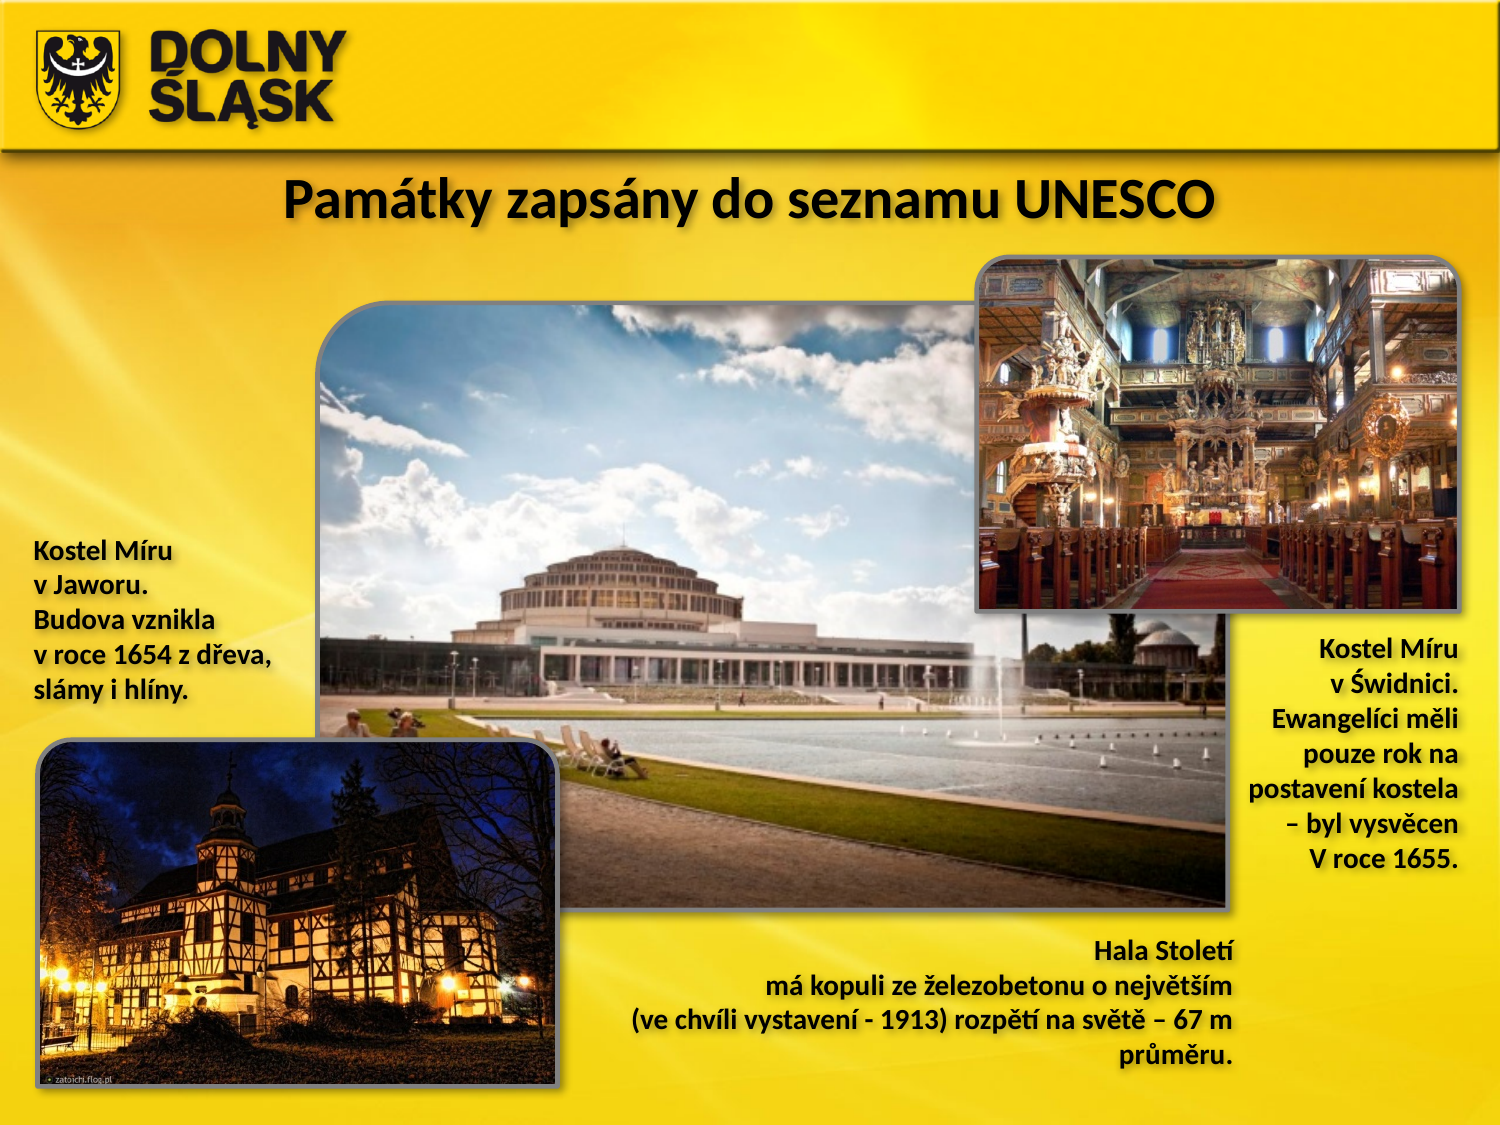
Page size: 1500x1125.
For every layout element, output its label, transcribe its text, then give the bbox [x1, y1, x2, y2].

text_box Hala Století má kopuli ze železobetonu o největším (ve chvíli vystavení - 1913) rozpětí na světě – 67 m průměru. [562, 921, 1250, 1080]
text_box Kostel Míru v Jaworu. Budova vznikla v roce 1654 z dřeva, slámy i hlíny. [17, 521, 293, 715]
picture [0, 240, 1500, 1125]
picture [0, 0, 1500, 151]
text_box Kostel Míru v Świdnici. Ewangelíci měli pouze rok na postavení kostela – byl vysvěcen V roce 1655. [1234, 620, 1476, 883]
text_box Památky zapsány do seznamu UNESCO [0, 151, 1500, 240]
